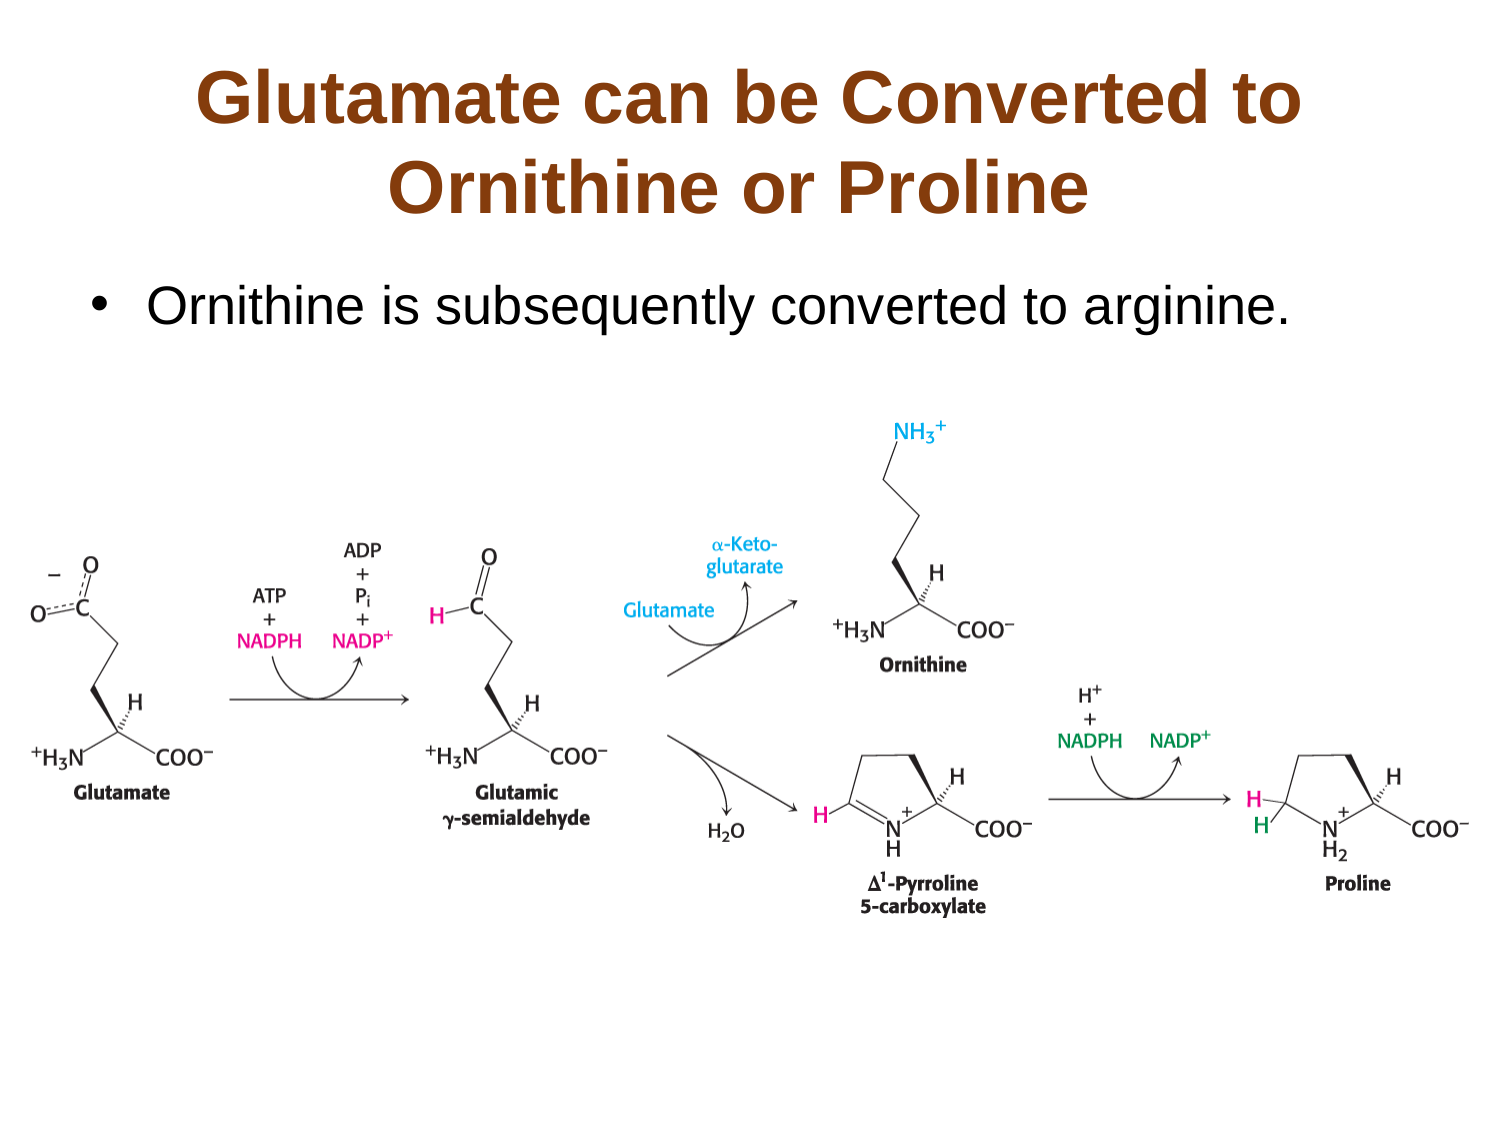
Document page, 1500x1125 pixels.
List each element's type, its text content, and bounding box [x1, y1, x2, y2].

picture [17, 416, 1483, 921]
list Ornithine is subsequently converted to arginine. [75, 262, 1425, 368]
title Glutamate can be Converted to Ornithine or Proline [75, 45, 1425, 233]
